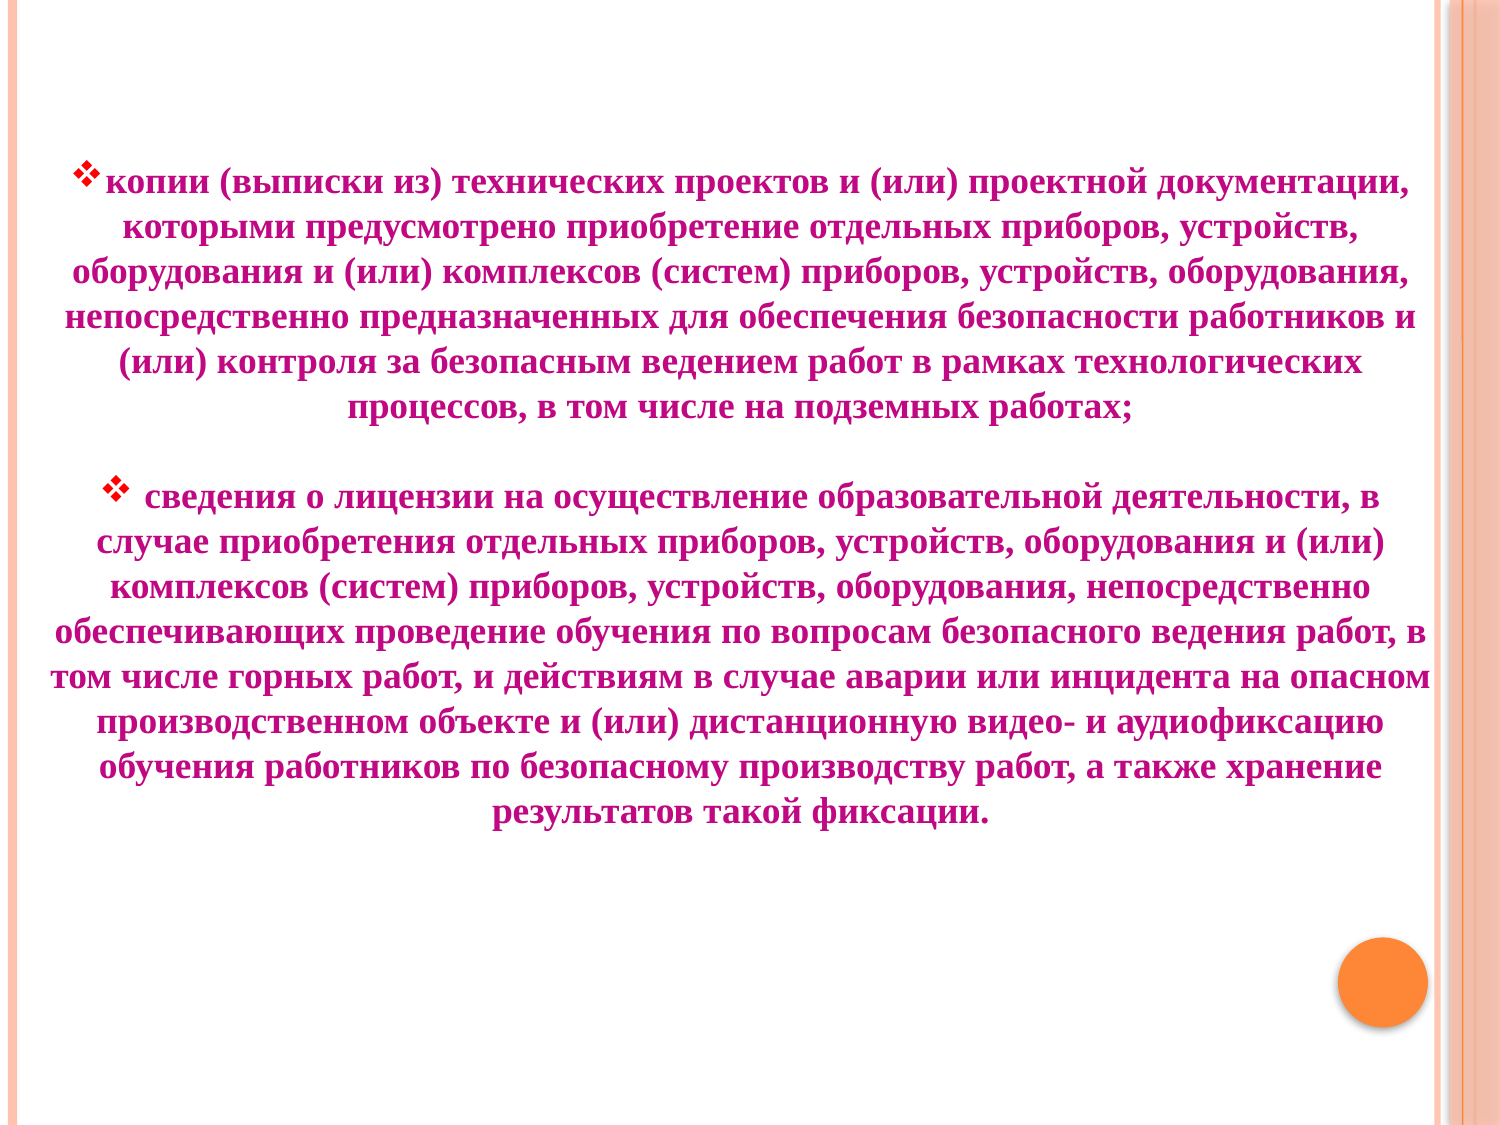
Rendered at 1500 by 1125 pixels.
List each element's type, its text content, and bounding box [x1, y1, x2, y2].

text_box копии (выписки из) технических проектов и (или) проектной документации, которыми предусмотрено приобретение отдельных приборов, устройств, оборудования и (или) комплексов (систем) приборов, устройств, оборудования, непосредственно предназначенных для обеспечения безопасности работников и (или) контроля за безопасным ведением работ в рамках технологических процессов, в том числе на подземных работах; сведения о лицензии на осуществление образовательной деятельности, в случае приобретения отдельных приборов, устройств, оборудования и (или) комплексов (систем) приборов, устройств, оборудования, непосредственно обеспечивающих проведение обучения по вопросам безопасного ведения работ, в том числе горных работ, и действиям в случае аварии или инцидента на опасном производственном объекте и (или) дистанционную видео- и аудиофиксацию обучения работников по безопасному производству работ, а также хранение результатов такой фиксации. [35, 58, 1447, 1109]
